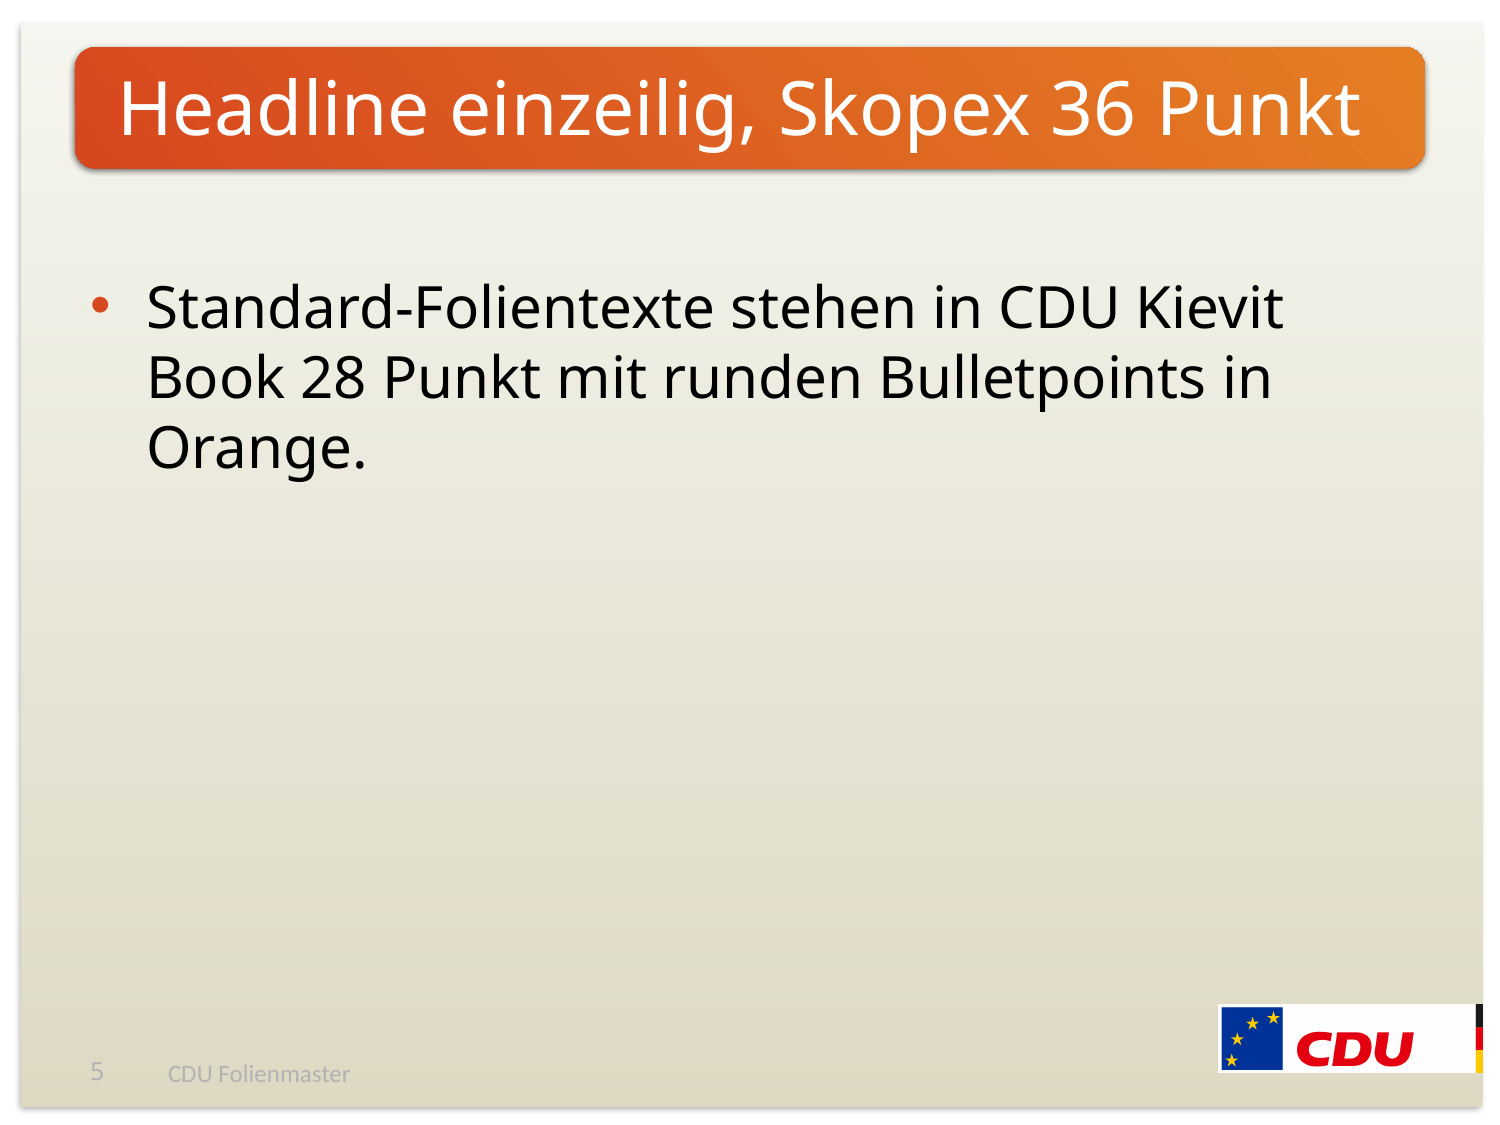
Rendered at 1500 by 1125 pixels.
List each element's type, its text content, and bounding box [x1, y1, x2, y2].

slide_number 4 [75, 1042, 152, 1103]
list Standard-Folientexte stehen in CDU Kievit Book 28 Punkt mit runden Bulletpoints in Orange. [75, 262, 1425, 1005]
footer CDU Folienmaster [153, 1042, 549, 1103]
picture [1218, 1004, 1483, 1073]
title Headline einzeilig, Skopex 36 Punkt [102, 11, 1453, 200]
